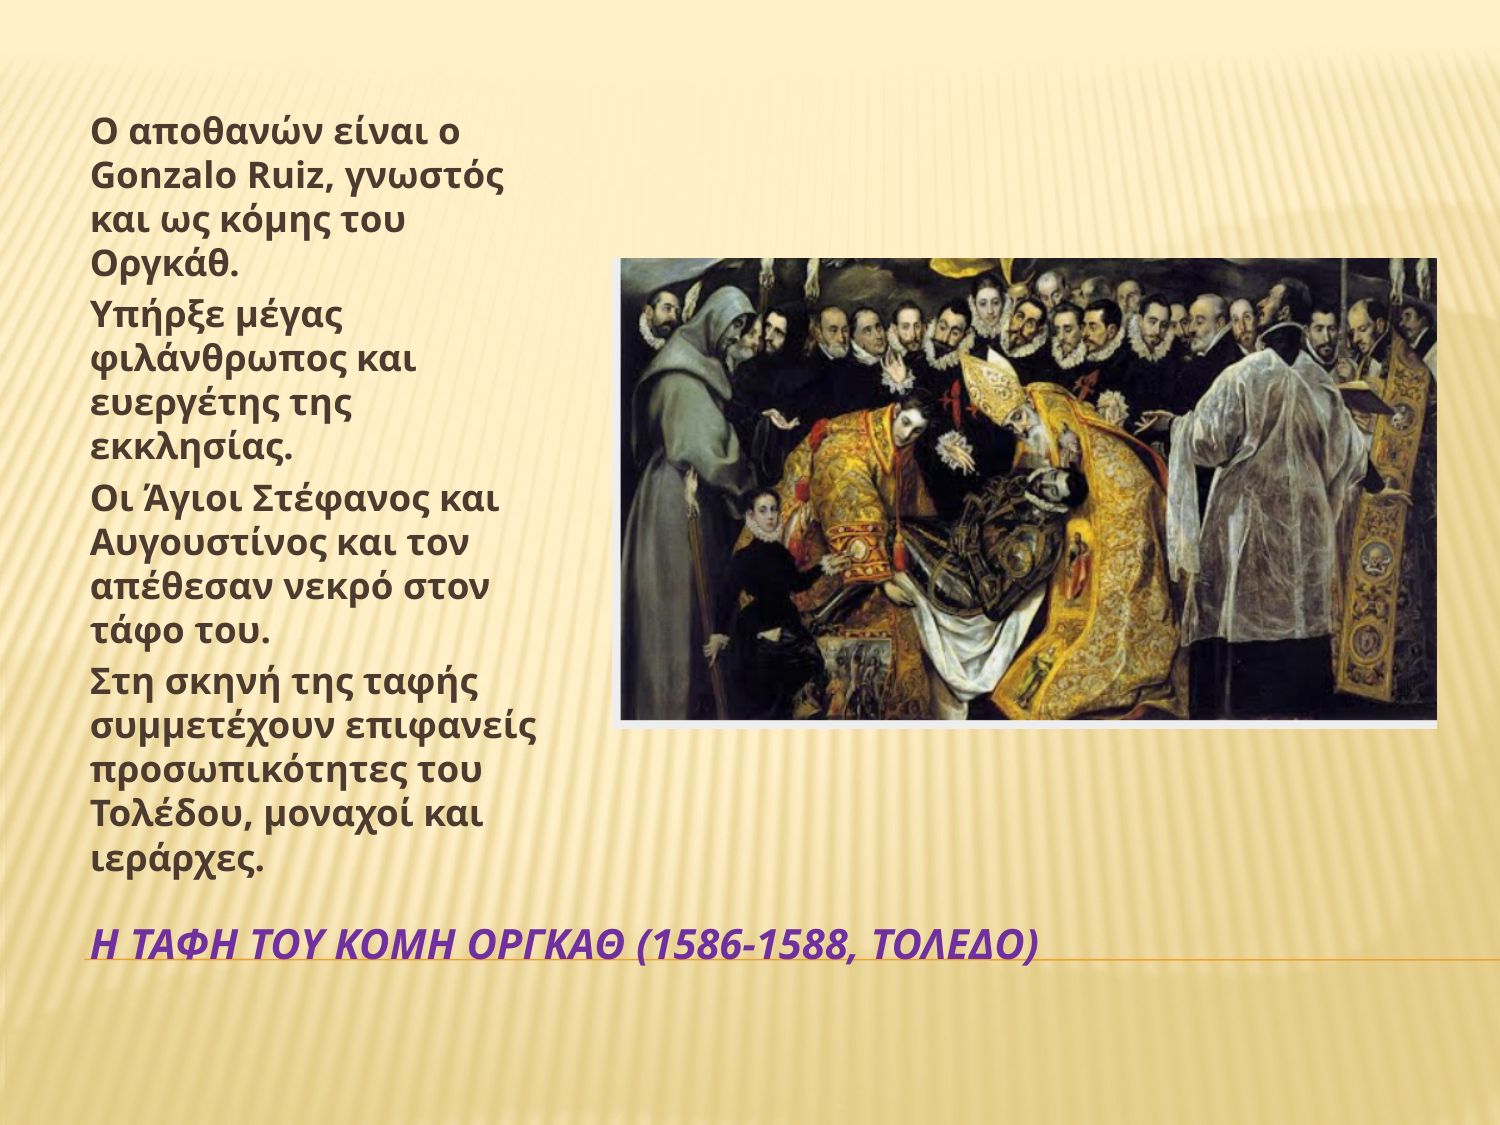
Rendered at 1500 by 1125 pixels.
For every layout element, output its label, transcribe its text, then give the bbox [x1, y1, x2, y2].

title Η ΤΑΦΗ ΤΟΥ ΚΟΜΗ ΟΡΓΚΑΘ (1586-1588, ΤΟΛΕΔΟ) [75, 900, 1463, 986]
list Ο αποθανών είναι ο Gonzalo Ruiz, γνωστός και ως κόμης του Οργκάθ. Υπήρξε μέγας φιλάνθρωπος και ευεργέτης της εκκλησίας. Οι Άγιοι Στέφανος και Αυγουστίνος και τον απέθεσαν νεκρό στον τάφο του. Στη σκηνή της ταφής συμμετέχουν επιφανείς προσωπικότητες του Τολέδου, μοναχοί και ιεράρχες. [75, 99, 569, 888]
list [612, 258, 1437, 730]
